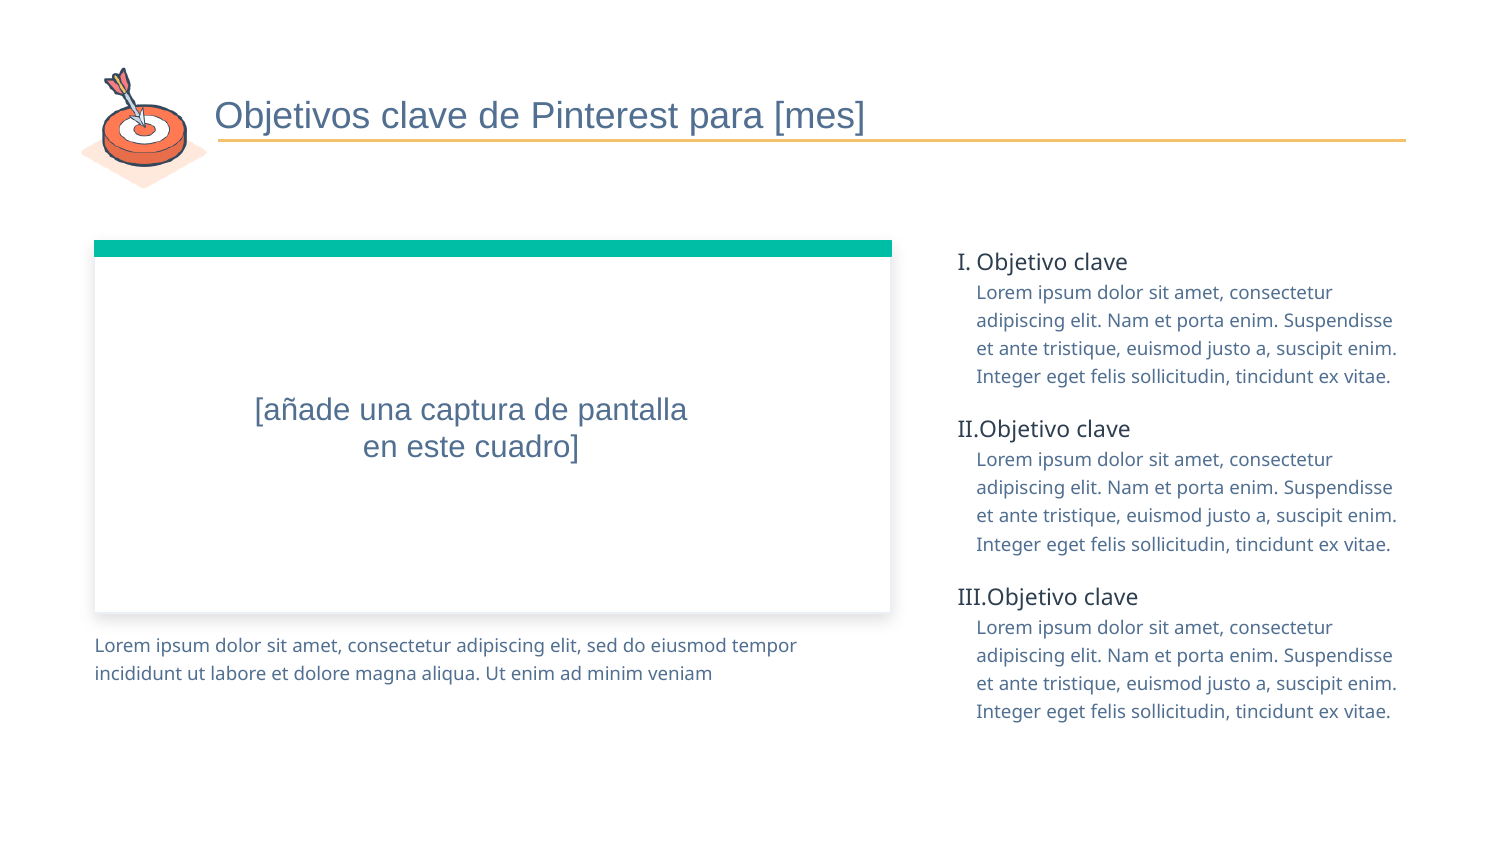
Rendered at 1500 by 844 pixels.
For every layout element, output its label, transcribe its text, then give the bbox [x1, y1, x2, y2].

list Lorem ipsum dolor sit amet, consectetur adipiscing elit, sed do eiusmod tempor incididunt ut labore et dolore magna aliqua. Ut enim ad minim veniam [94, 613, 891, 750]
text_box [190, 391, 784, 518]
picture [69, 55, 218, 202]
subtitle Objetivos clave de Pinterest para [mes] [214, 86, 1403, 141]
title [añade una captura de pantalla en este cuadro] [192, 426, 751, 480]
list Objetivo clave Lorem ipsum dolor sit amet, consectetur adipiscing elit. Nam et porta enim. Suspendisse et ante tristique, euismod justo a, suscipit enim. Integer eget felis sollicitudin, tincidunt ex vitae. Objetivo clave Lorem ipsum dolor sit amet, consectetur adipiscing elit. Nam et porta enim. Suspendisse et ante tristique, euismod justo a, suscipit enim. Integer eget felis sollicitudin, tincidunt ex vitae. Objetivo clave Lorem ipsum dolor sit amet, consectetur adipiscing elit. Nam et porta enim. Suspendisse et ante tristique, euismod justo a, suscipit enim. Integer eget felis sollicitudin, tincidunt ex vitae. [946, 240, 1403, 719]
